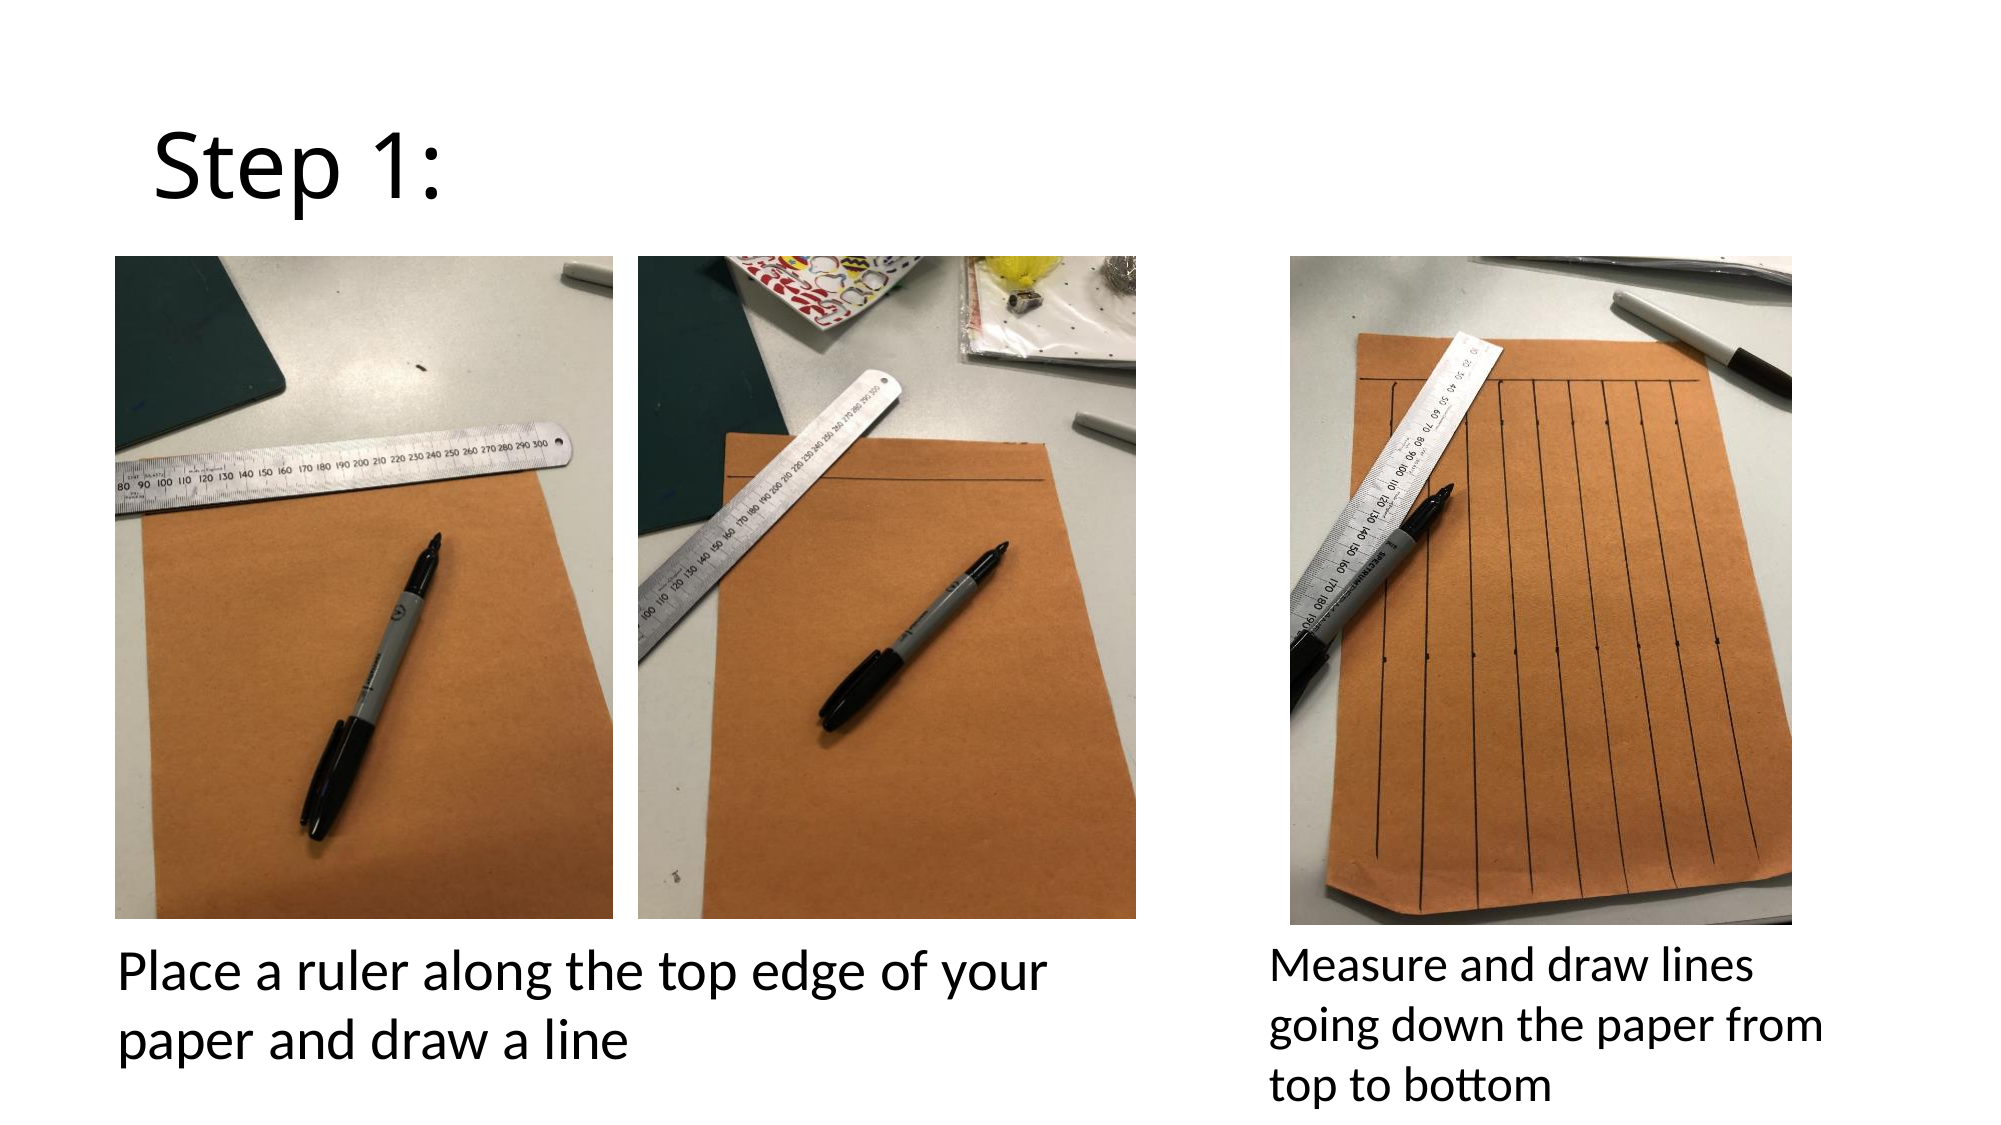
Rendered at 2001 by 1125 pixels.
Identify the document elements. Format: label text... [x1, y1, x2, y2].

picture [638, 255, 1136, 919]
picture [115, 255, 613, 919]
title Step 1: [137, 59, 1863, 278]
picture [1290, 255, 1792, 925]
text_box Place a ruler along the top edge of your paper and draw a line [102, 924, 1123, 1079]
text_box Measure and draw lines going down the paper from top to bottom [1254, 924, 1886, 1119]
